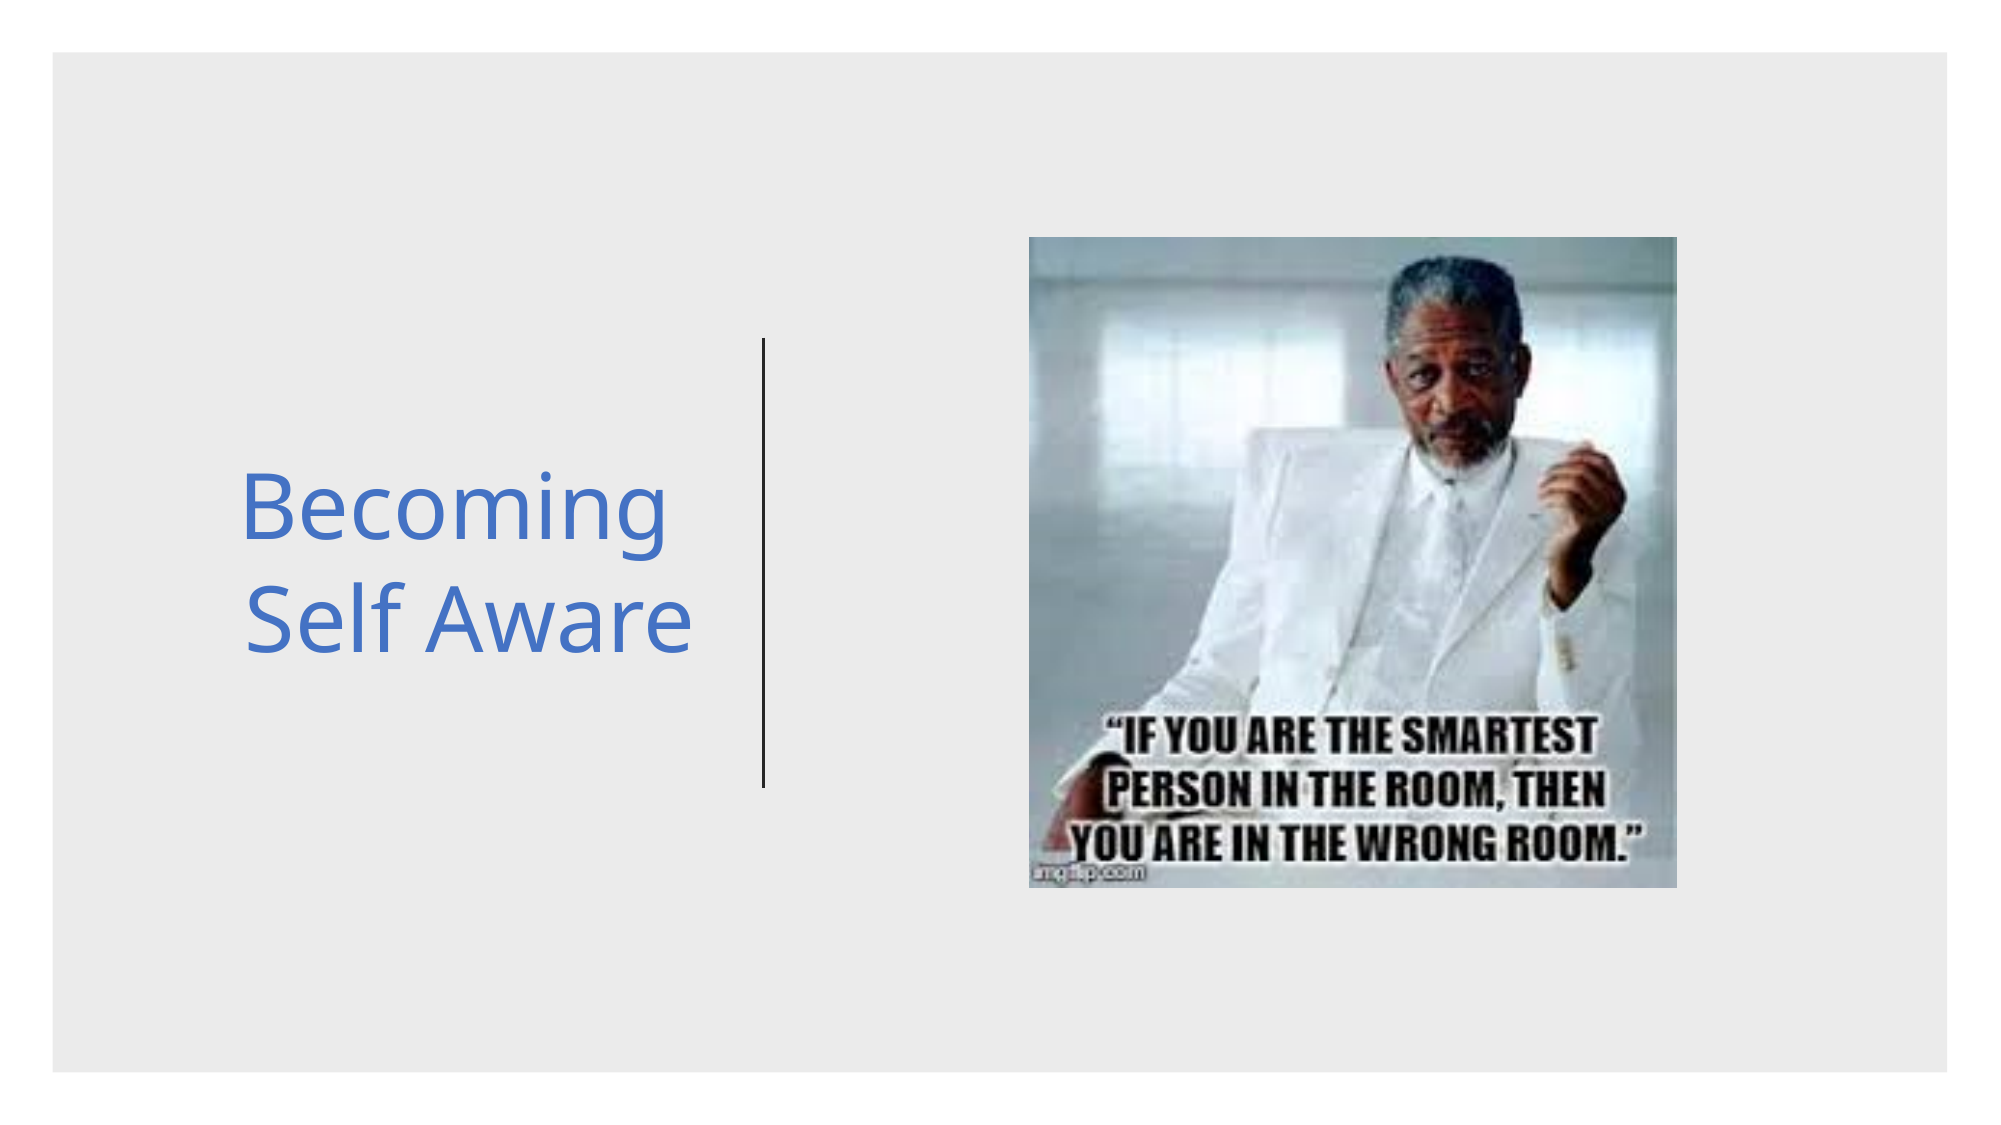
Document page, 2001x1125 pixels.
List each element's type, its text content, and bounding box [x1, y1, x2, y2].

picture [1029, 237, 1677, 888]
text_box [52, 51, 1948, 1073]
title Becoming Self Aware [137, 158, 711, 967]
